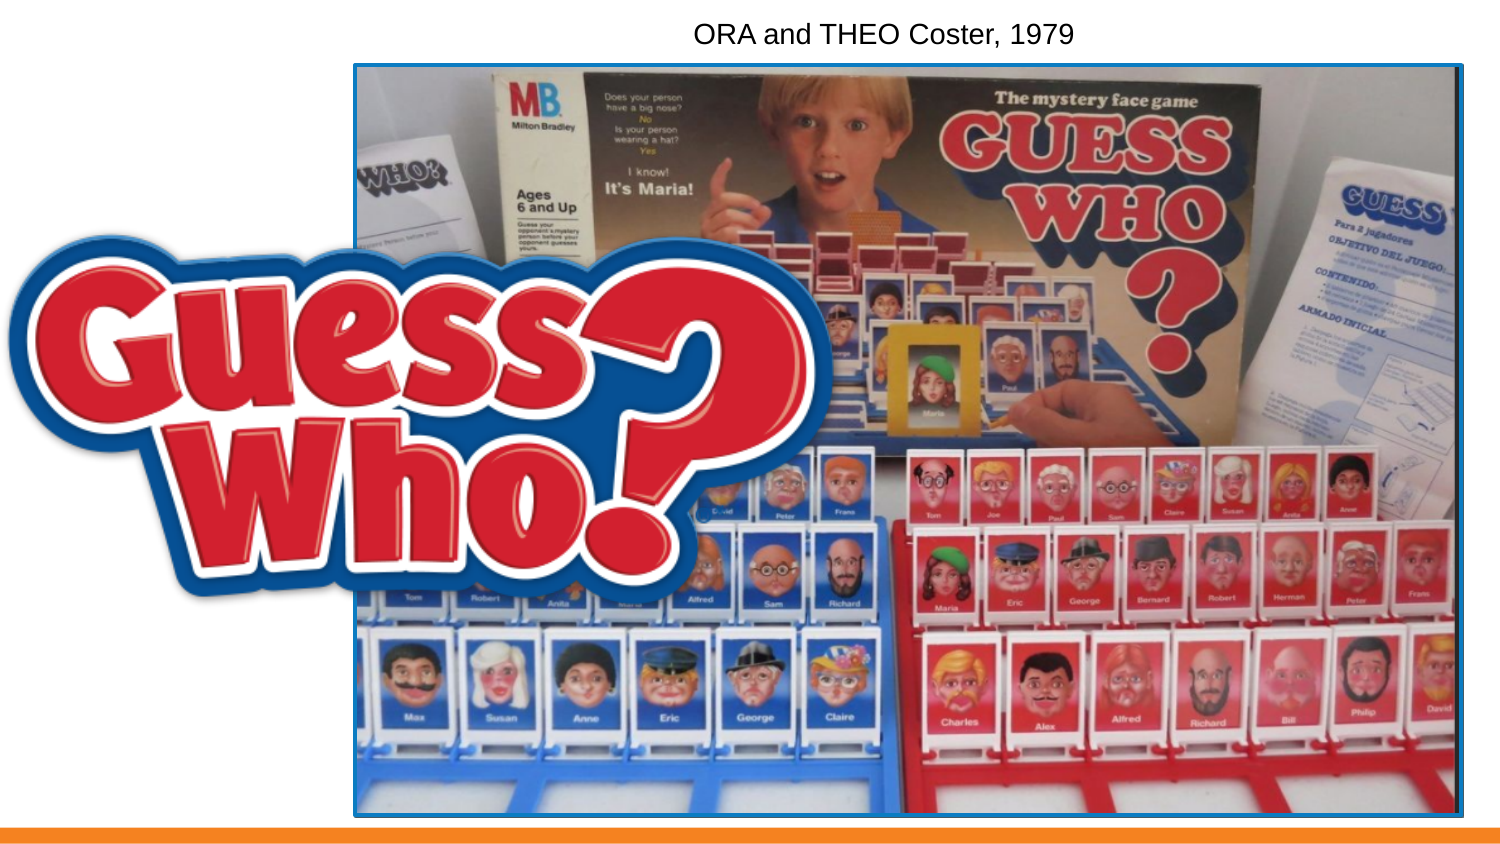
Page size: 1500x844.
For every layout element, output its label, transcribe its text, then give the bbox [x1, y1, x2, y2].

picture [0, 67, 1460, 814]
text_box ORA and THEO Coster, 1979 [678, 8, 1138, 58]
